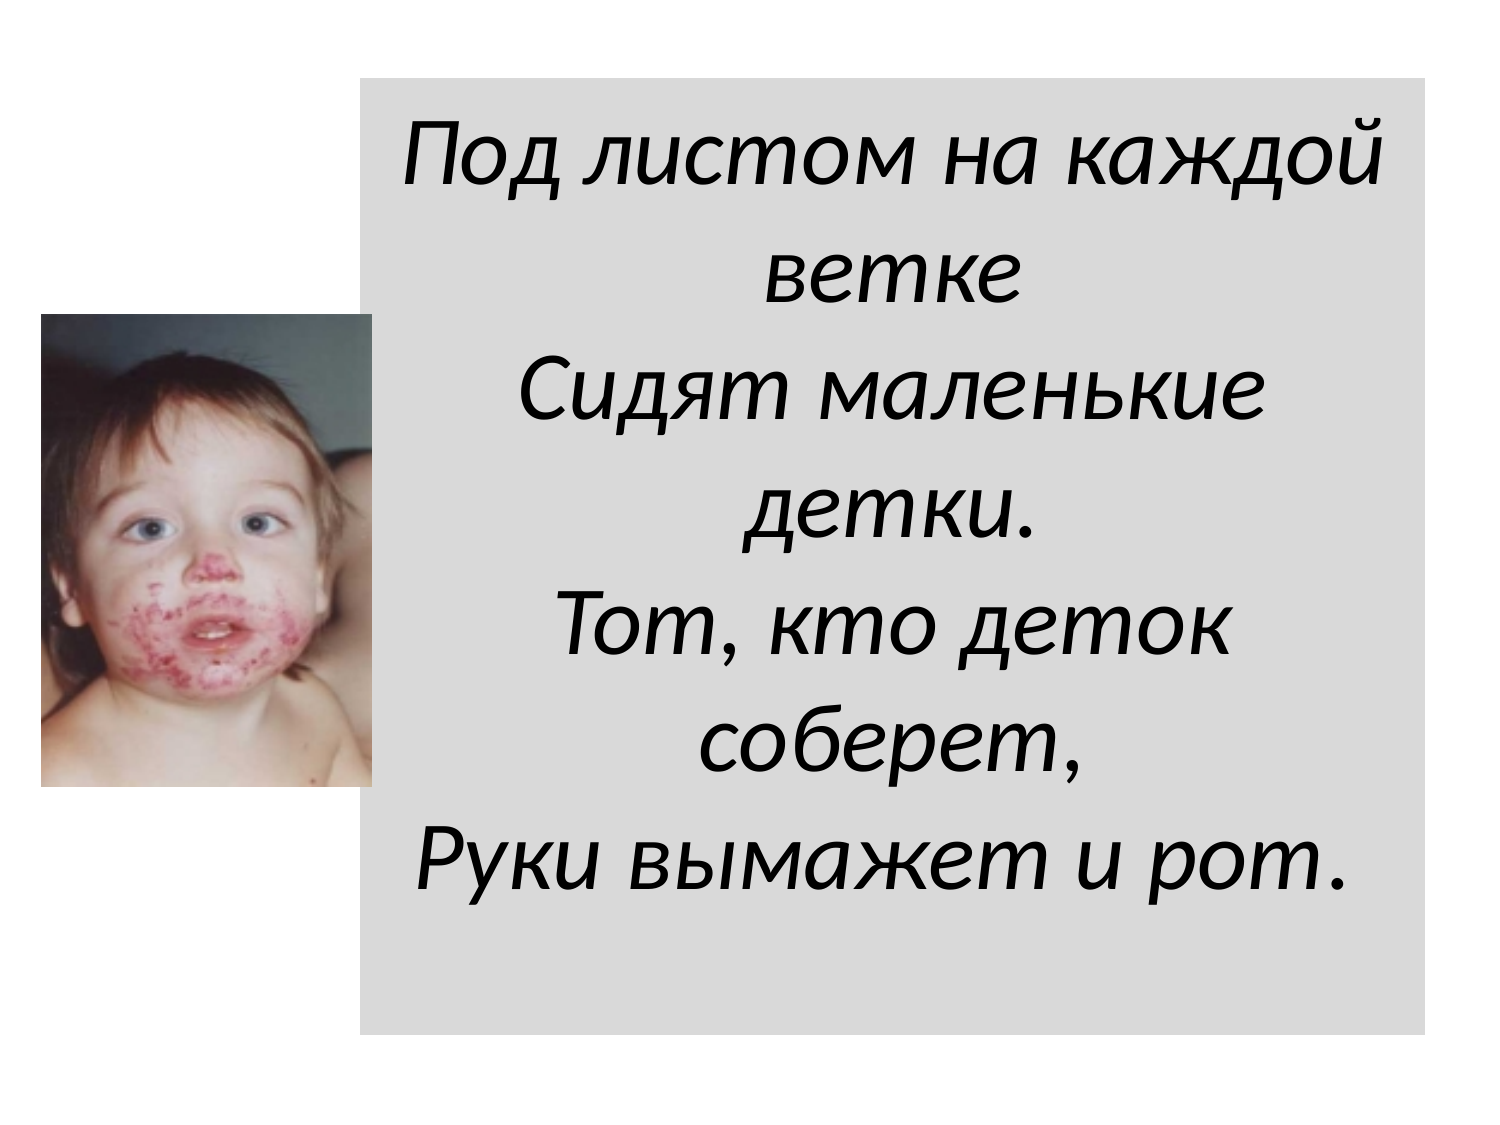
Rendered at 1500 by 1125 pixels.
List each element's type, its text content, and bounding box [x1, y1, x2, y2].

title Под листом на каждой ветке Сидят маленькие детки. Тот, кто деток соберет, Руки вымажет и рот. [360, 78, 1425, 1035]
picture [41, 314, 373, 788]
